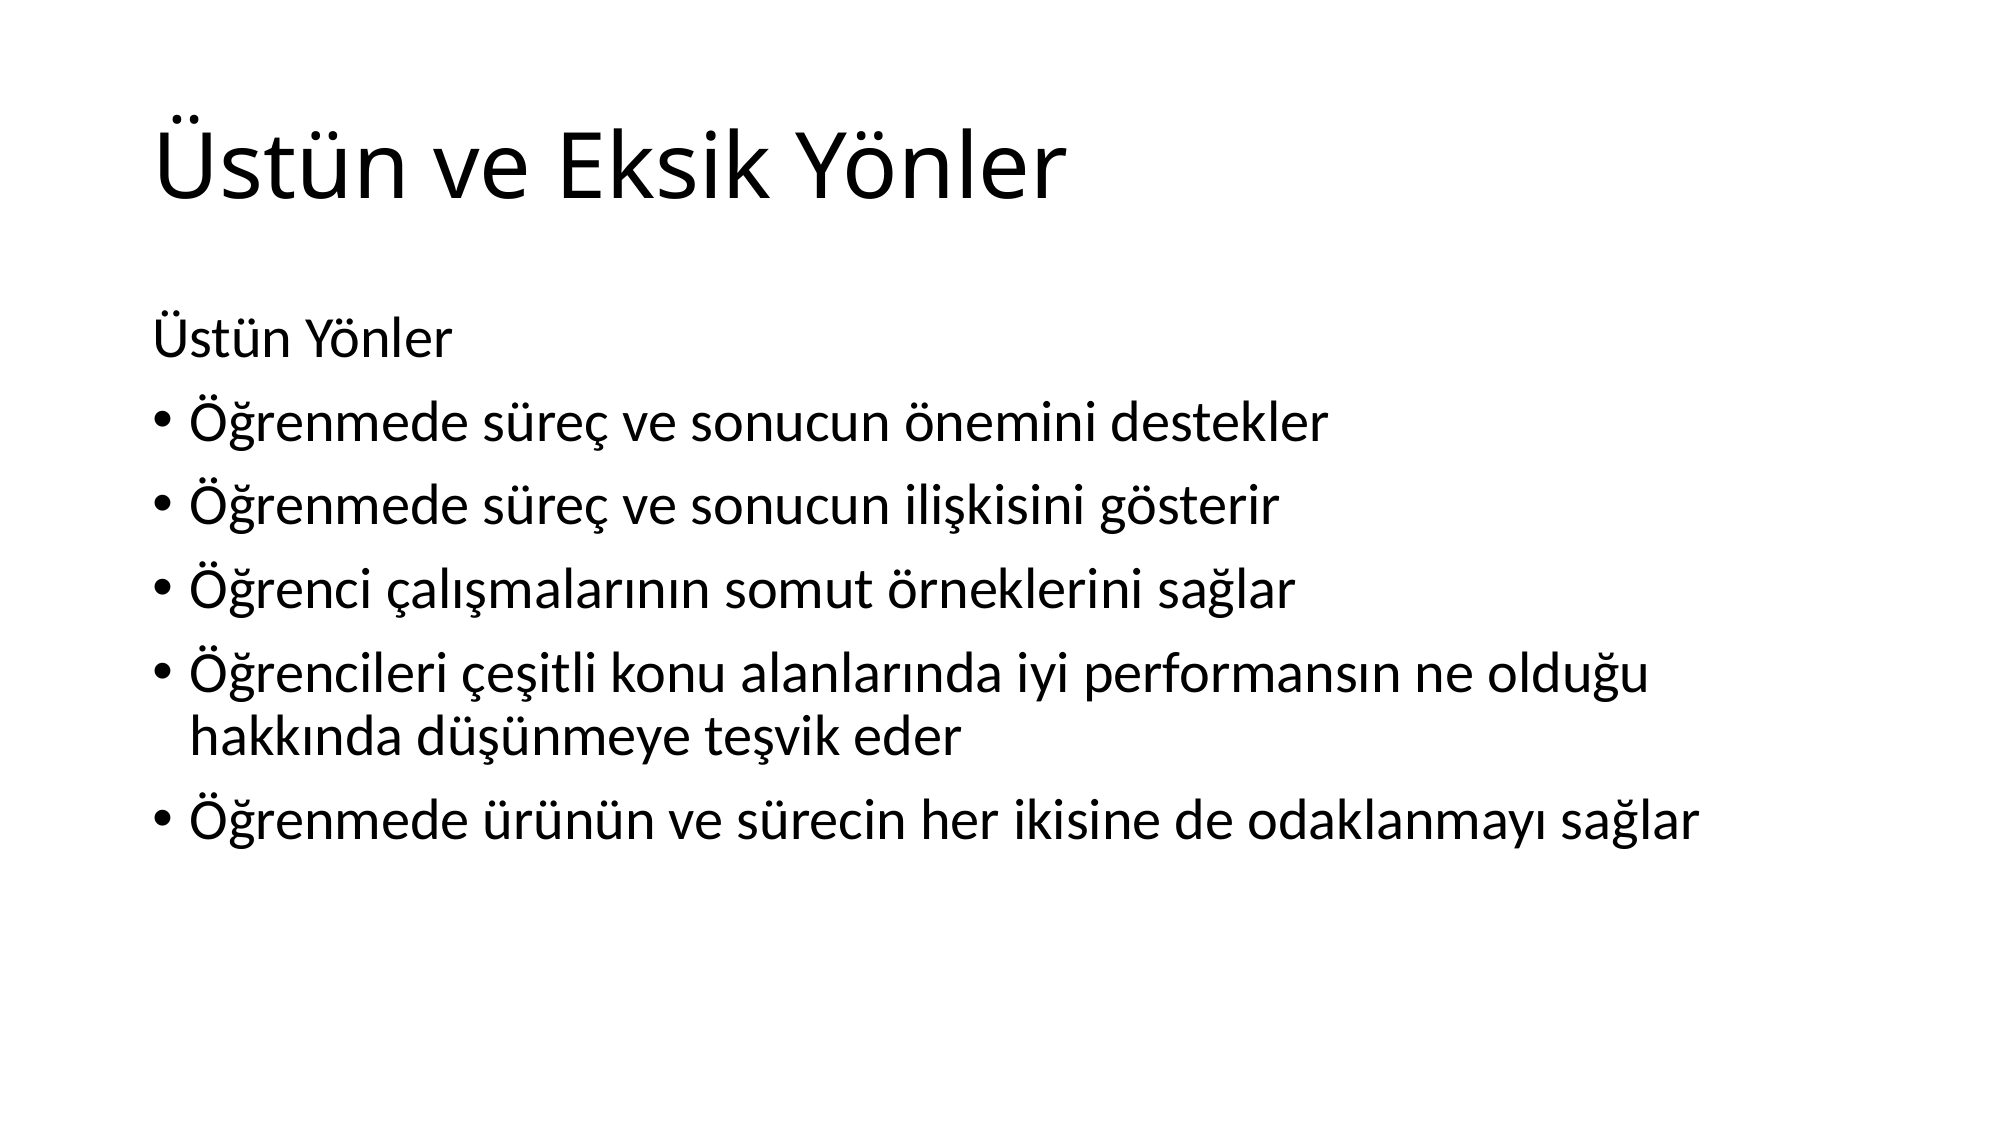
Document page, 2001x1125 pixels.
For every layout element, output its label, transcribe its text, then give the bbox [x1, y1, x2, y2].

list Üstün Yönler Öğrenmede süreç ve sonucun önemini destekler Öğrenmede süreç ve sonucun ilişkisini gösterir Öğrenci çalışmalarının somut örneklerini sağlar Öğrencileri çeşitli konu alanlarında iyi performansın ne olduğu hakkında düşünmeye teşvik eder Öğrenmede ürünün ve sürecin her ikisine de odaklanmayı sağlar [137, 299, 1863, 1014]
title Üstün ve Eksik Yönler [137, 59, 1863, 278]
